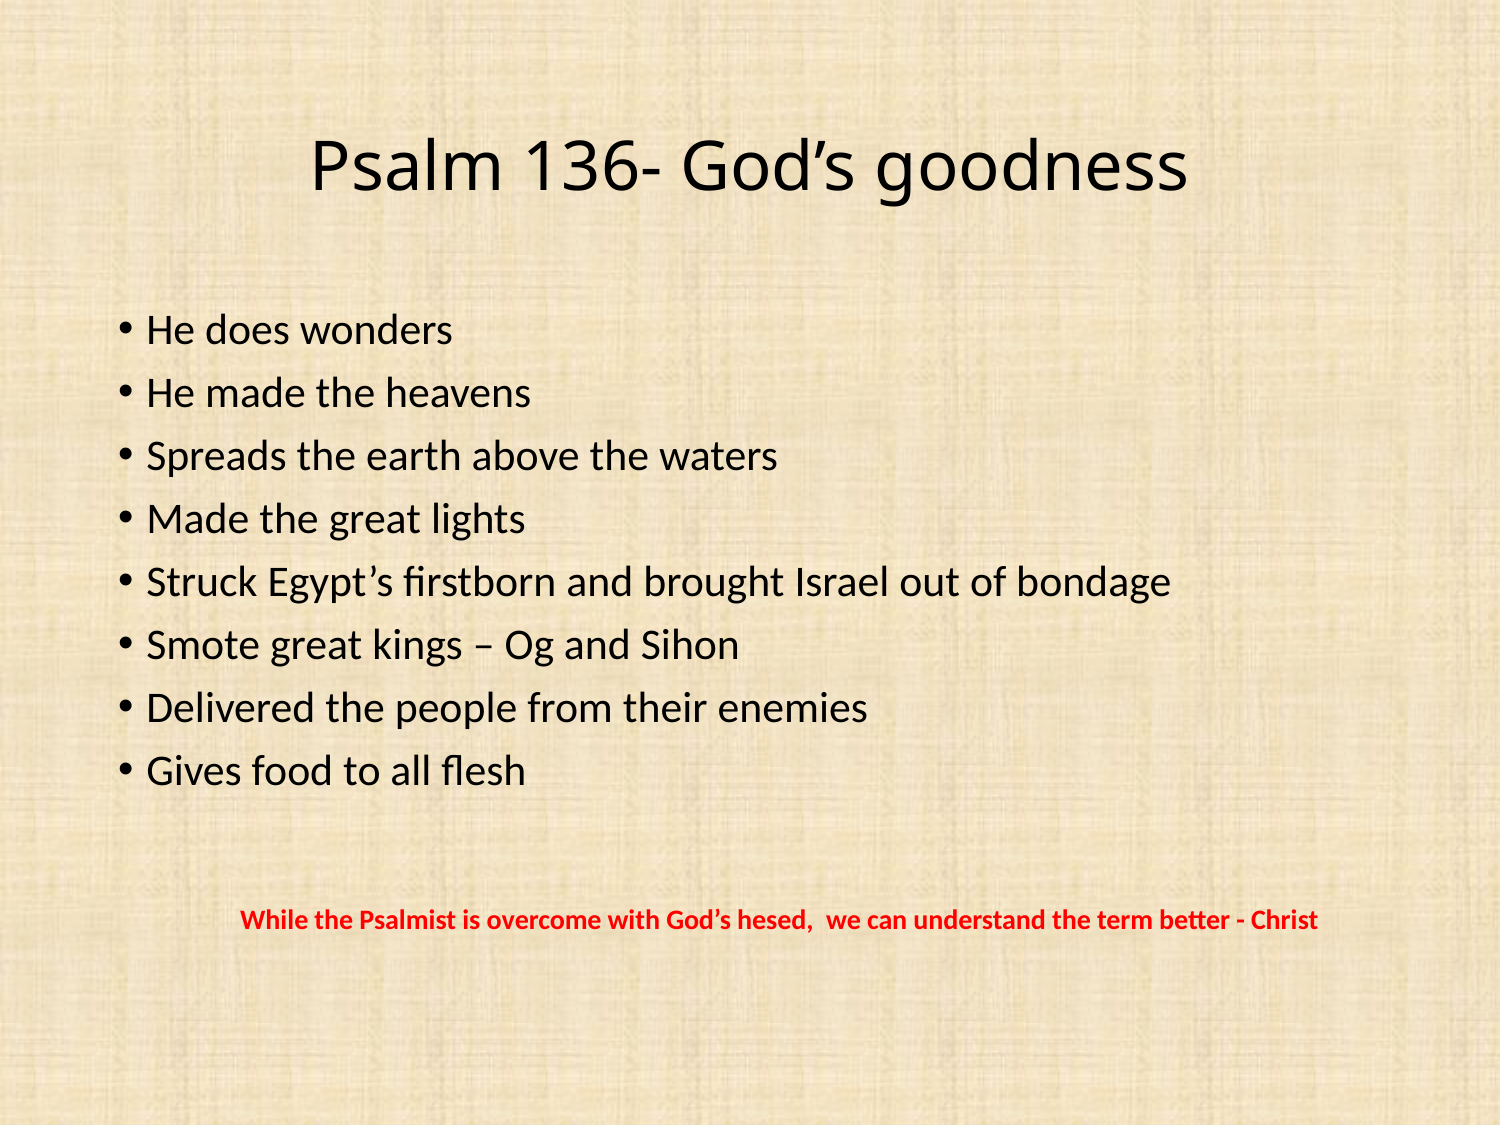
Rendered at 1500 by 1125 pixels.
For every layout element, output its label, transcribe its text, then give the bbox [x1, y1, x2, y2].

list He does wonders He made the heavens Spreads the earth above the waters Made the great lights Struck Egypt’s firstborn and brought Israel out of bondage Smote great kings – Og and Sihon Delivered the people from their enemies Gives food to all flesh [103, 299, 1397, 1014]
title Psalm 136- God’s goodness [103, 59, 1397, 278]
text_box While the Psalmist is overcome with God’s hesed, we can understand the term better - Christ [225, 894, 1335, 943]
